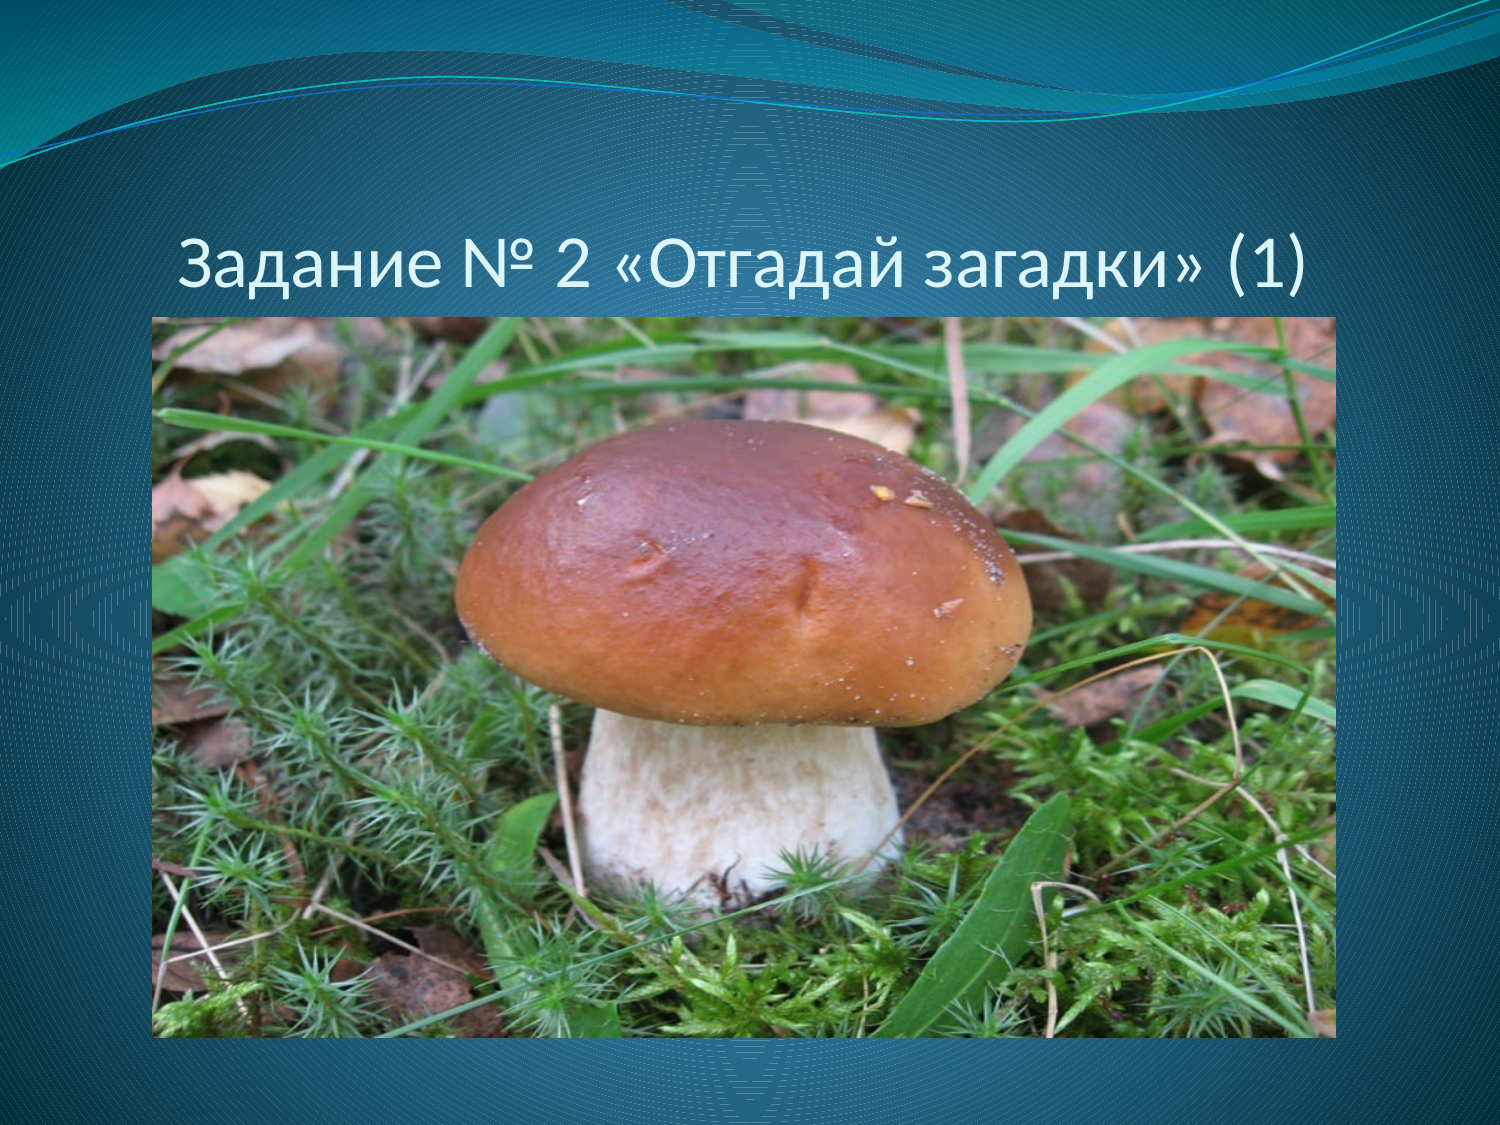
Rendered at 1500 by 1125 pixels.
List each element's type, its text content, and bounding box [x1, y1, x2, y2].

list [152, 317, 1337, 1038]
title Задание № 2 «Отгадай загадки» (1) [75, 115, 1425, 303]
